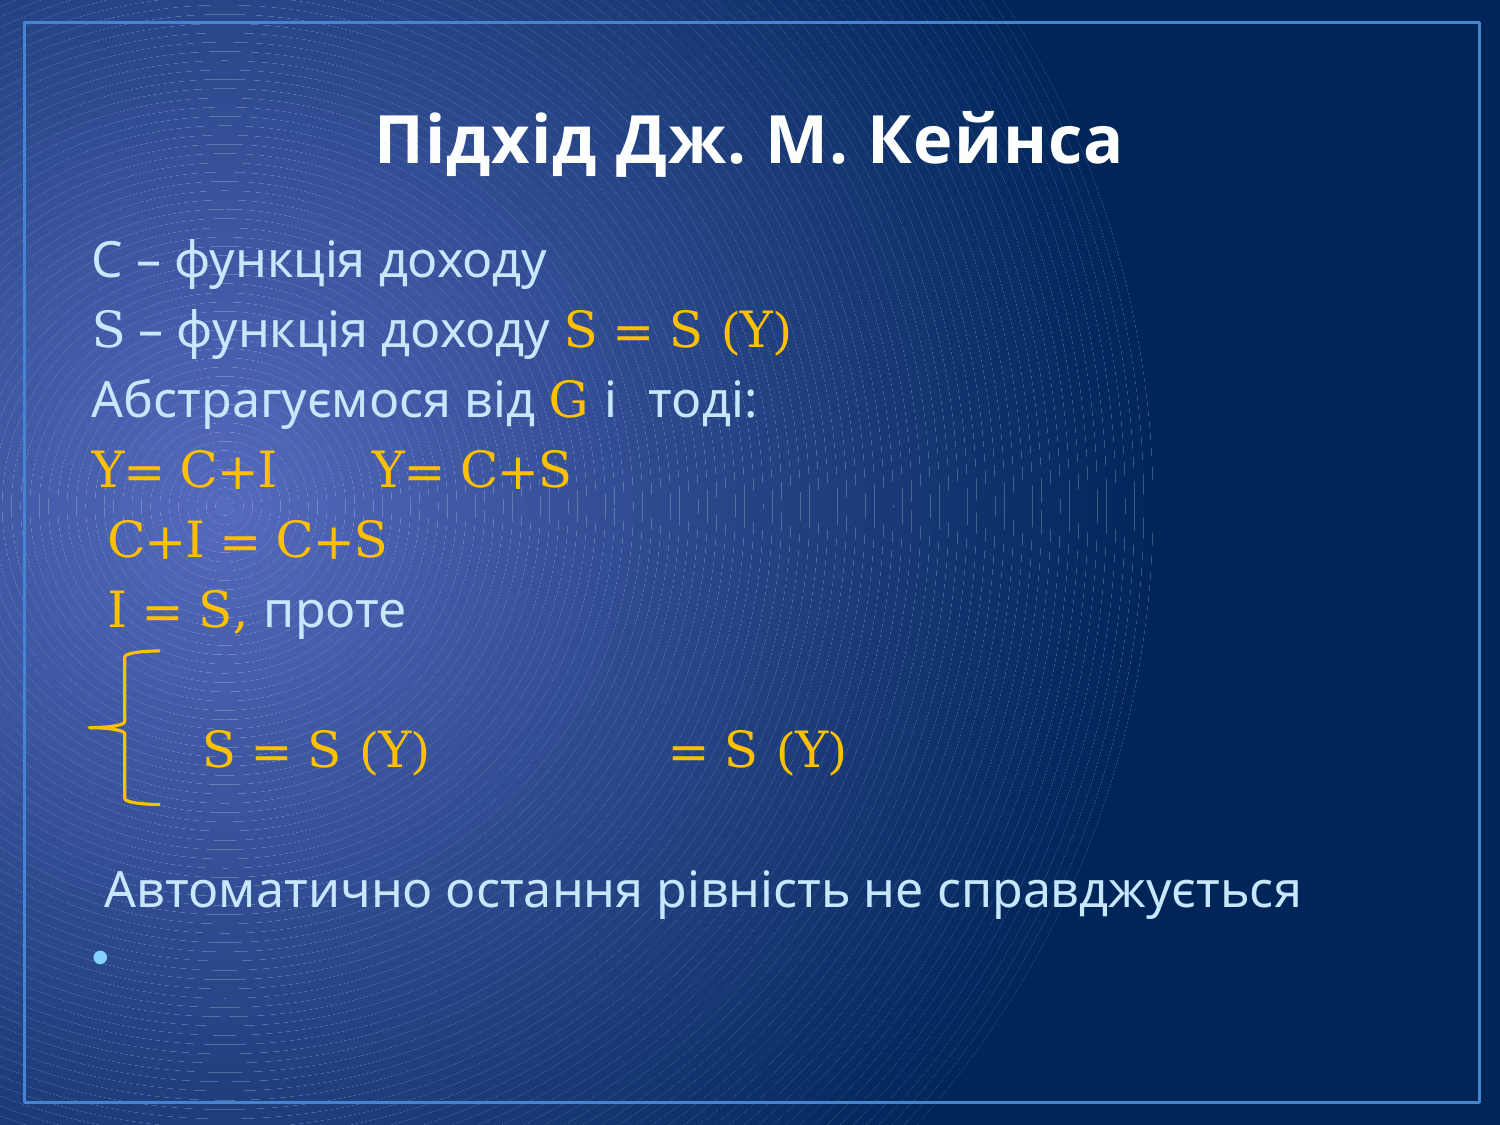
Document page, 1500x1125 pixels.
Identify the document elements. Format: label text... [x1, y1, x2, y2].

text_box [88, 650, 161, 806]
title Підхід Дж. М. Кейнса [75, 78, 1425, 185]
